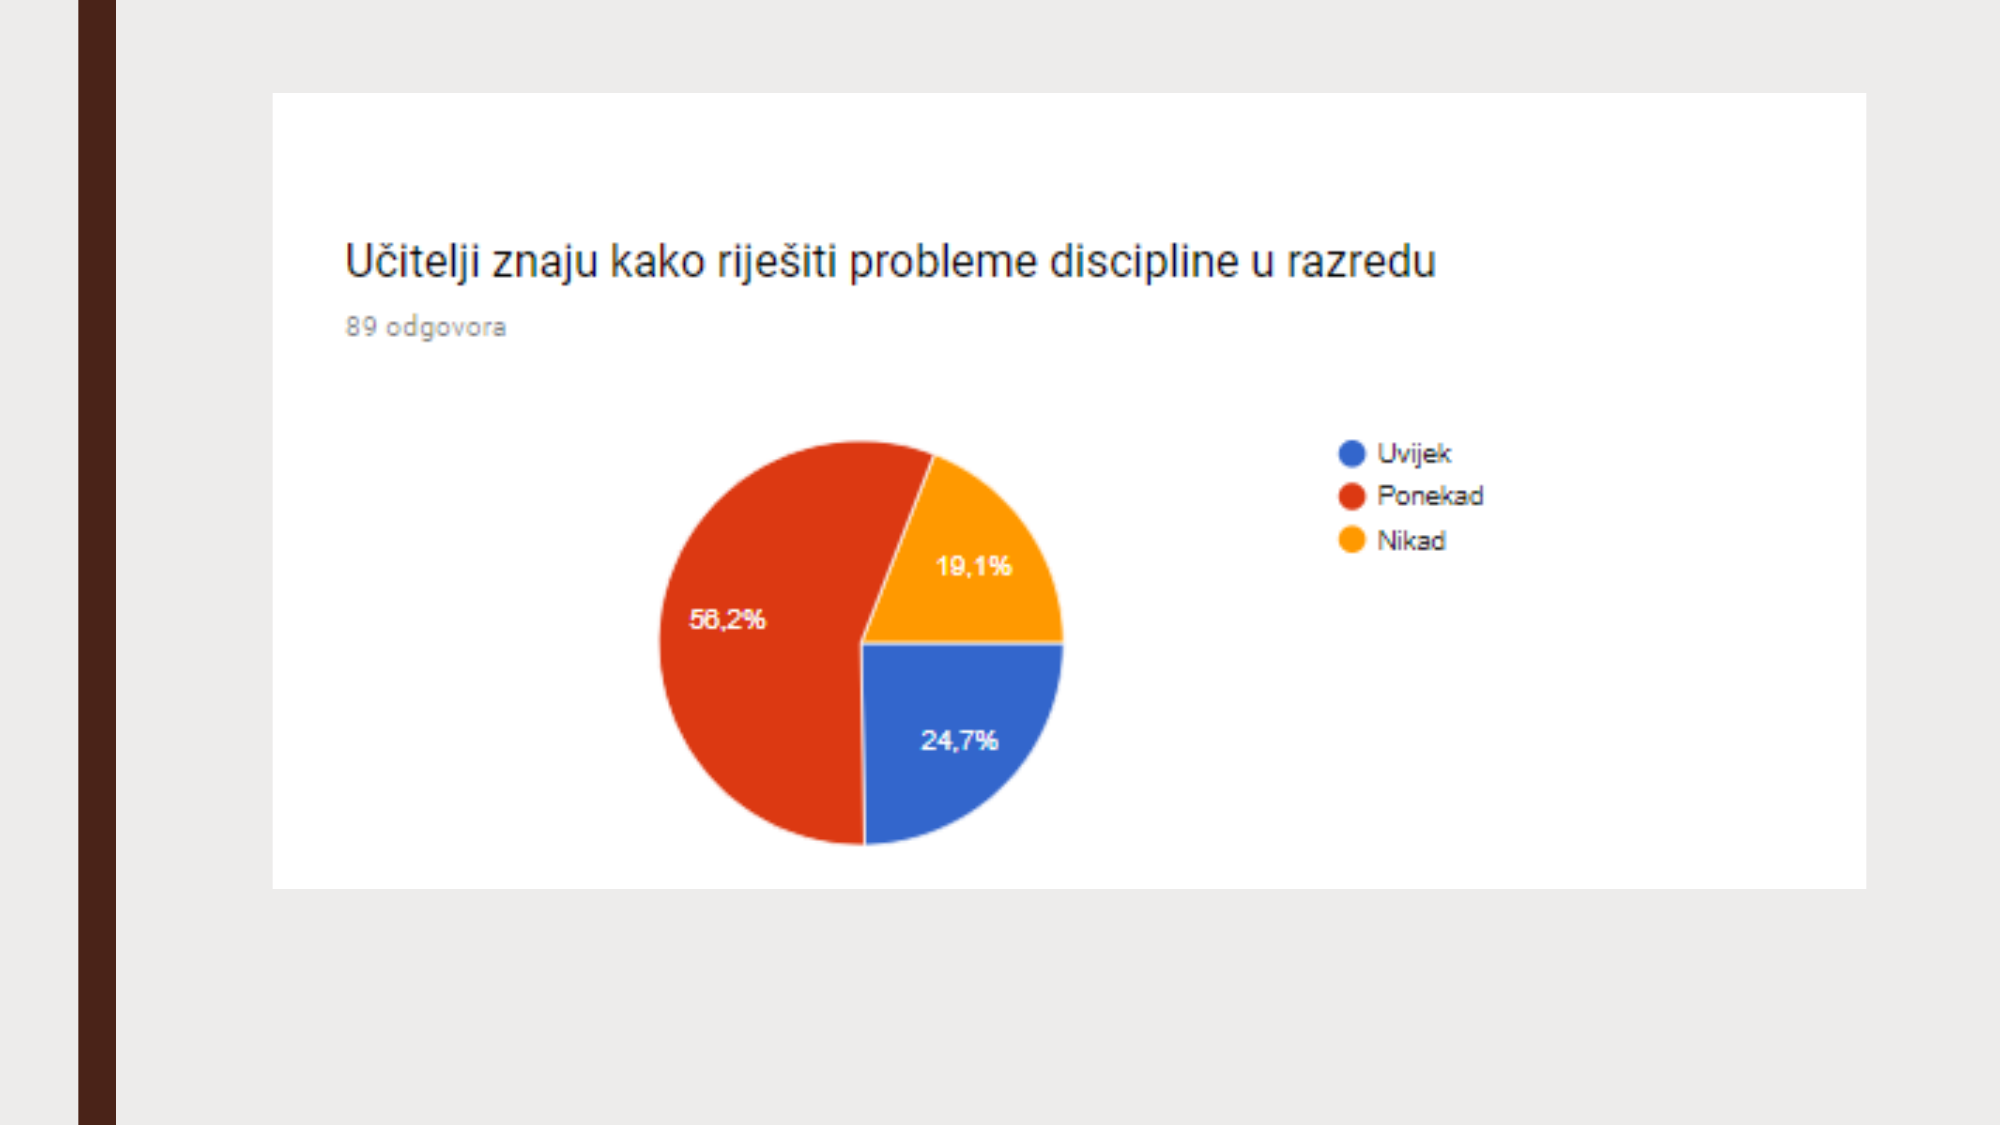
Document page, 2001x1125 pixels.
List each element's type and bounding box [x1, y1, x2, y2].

picture [272, 93, 1867, 889]
